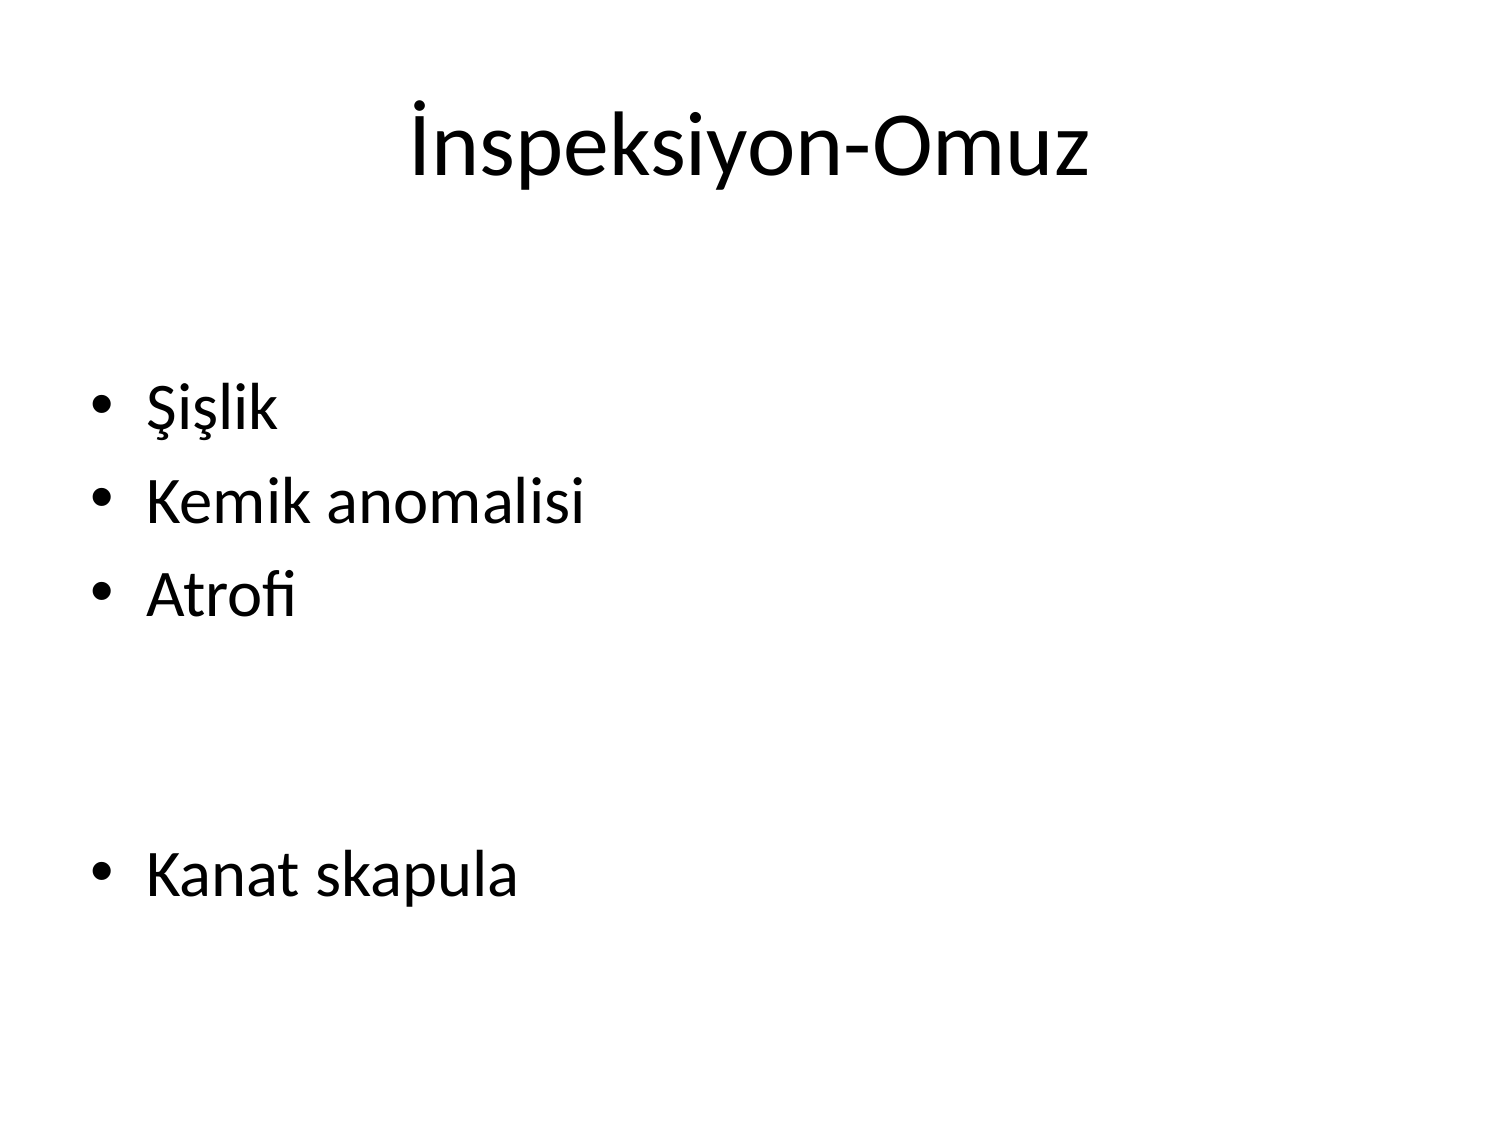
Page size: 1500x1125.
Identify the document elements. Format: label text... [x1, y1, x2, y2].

list Şişlik Kemik anomalisi Atrofi Kanat skapula [75, 262, 1425, 1005]
title İnspeksiyon-Omuz [75, 45, 1425, 233]
